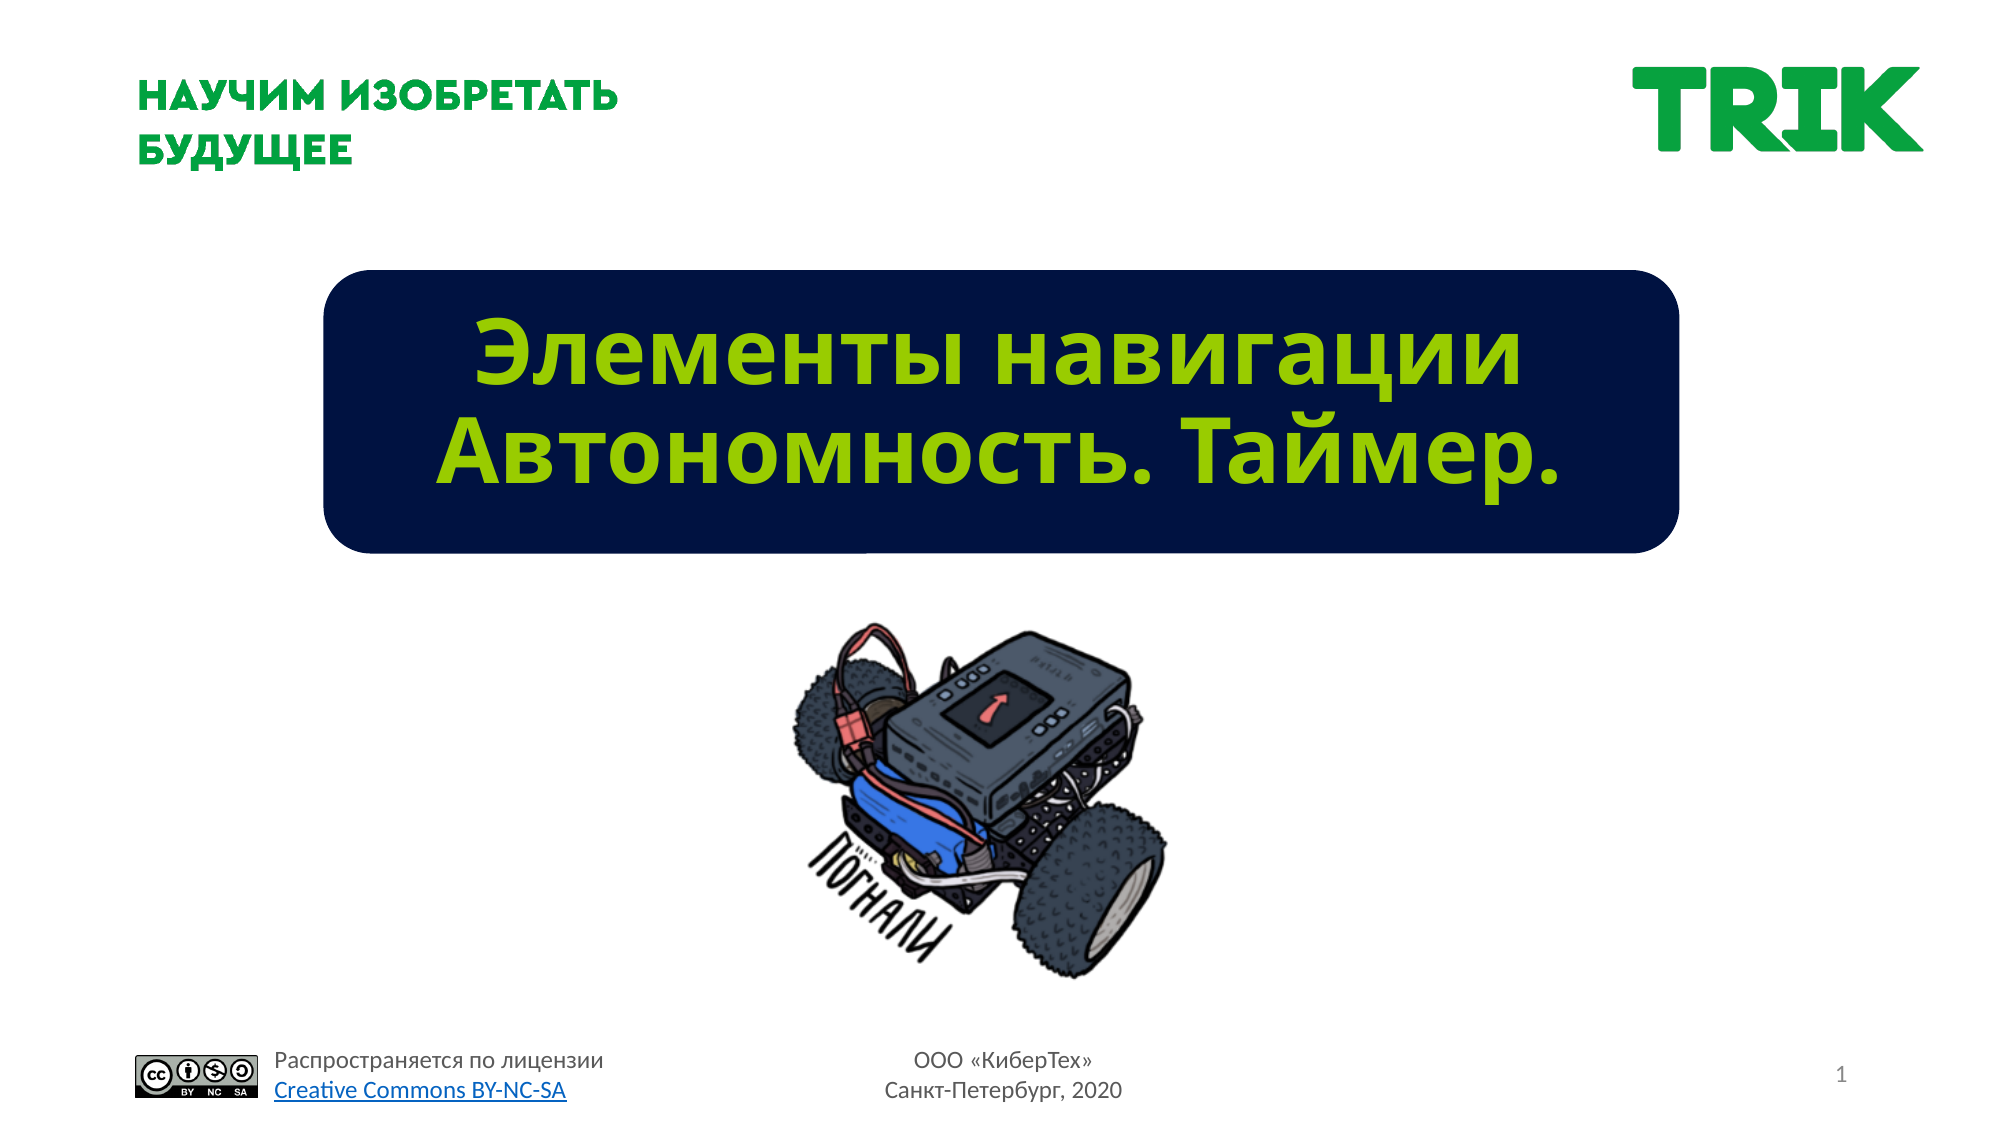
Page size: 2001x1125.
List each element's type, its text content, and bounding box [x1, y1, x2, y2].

picture [743, 541, 1257, 1031]
picture [1631, 64, 1924, 154]
picture [137, 78, 618, 171]
title Элементы навигации Автономность. Таймер. [322, 268, 1678, 541]
slide_number 1 [1412, 1042, 1863, 1103]
picture [135, 1055, 258, 1098]
